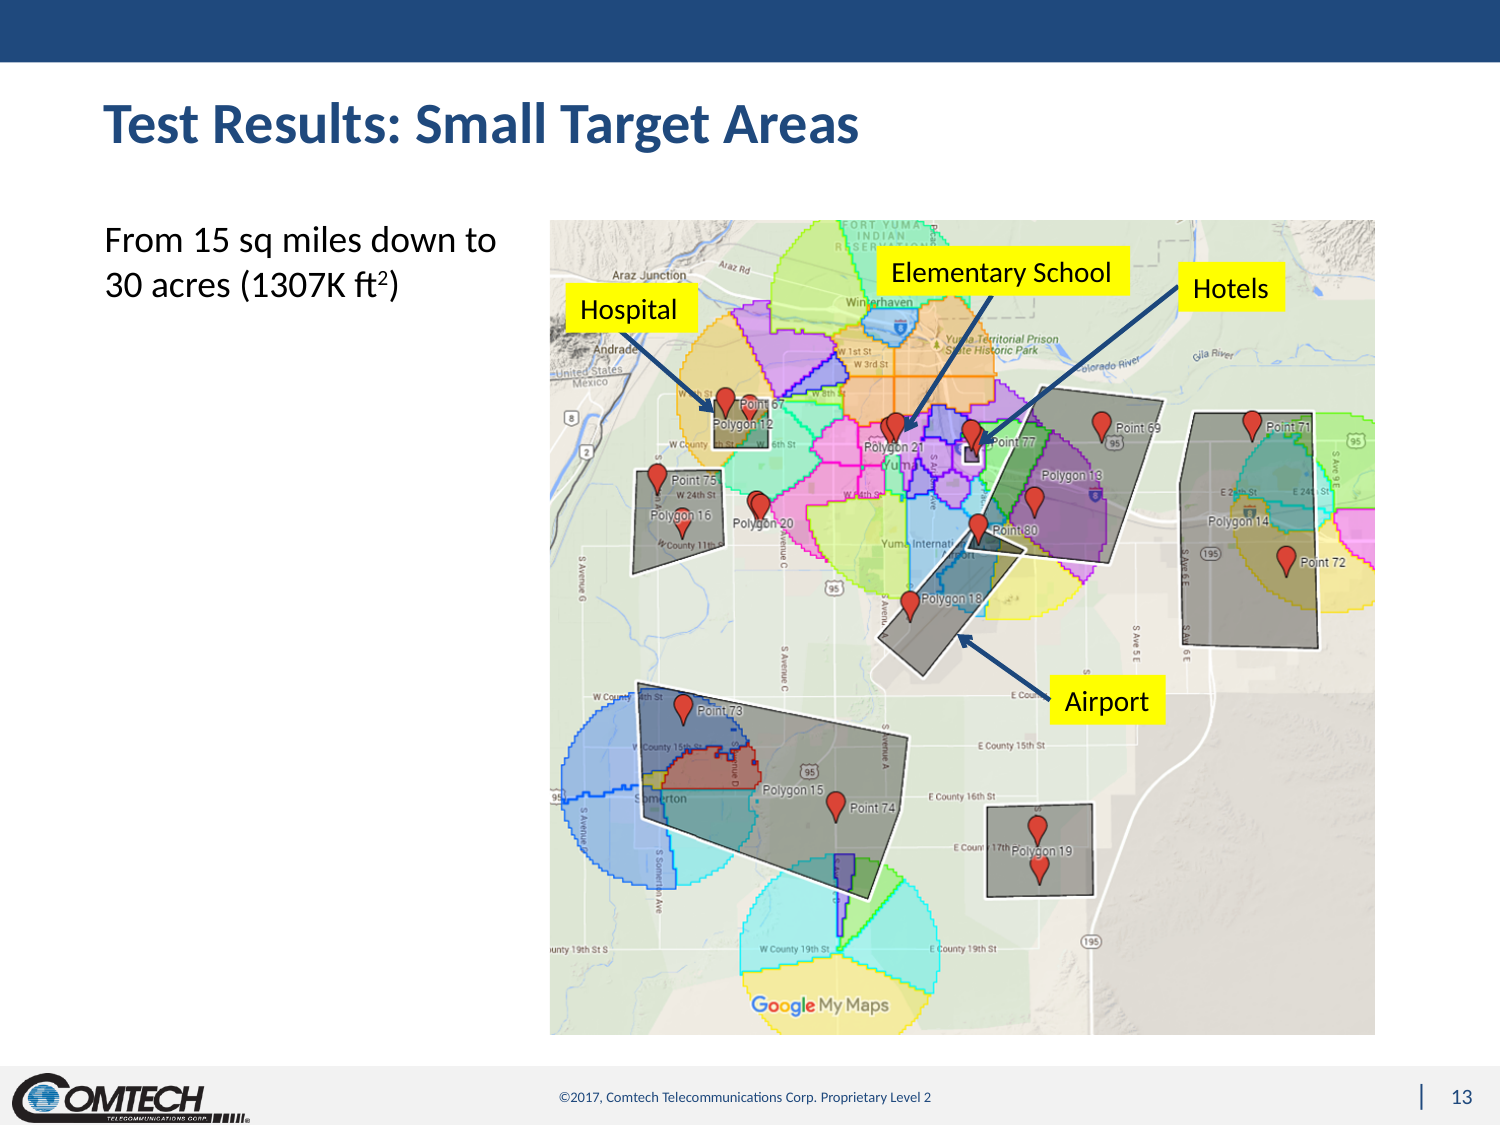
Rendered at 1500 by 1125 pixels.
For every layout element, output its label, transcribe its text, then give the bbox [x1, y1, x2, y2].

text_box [613, 325, 715, 414]
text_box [904, 294, 973, 433]
text_box From 15 sq miles down to 30 acres (1307K ft2) [89, 207, 518, 312]
picture [12, 1073, 250, 1123]
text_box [956, 633, 1051, 701]
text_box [978, 285, 1179, 446]
picture [549, 219, 1376, 1035]
title Test Results: Small Target Areas [88, 62, 1500, 179]
